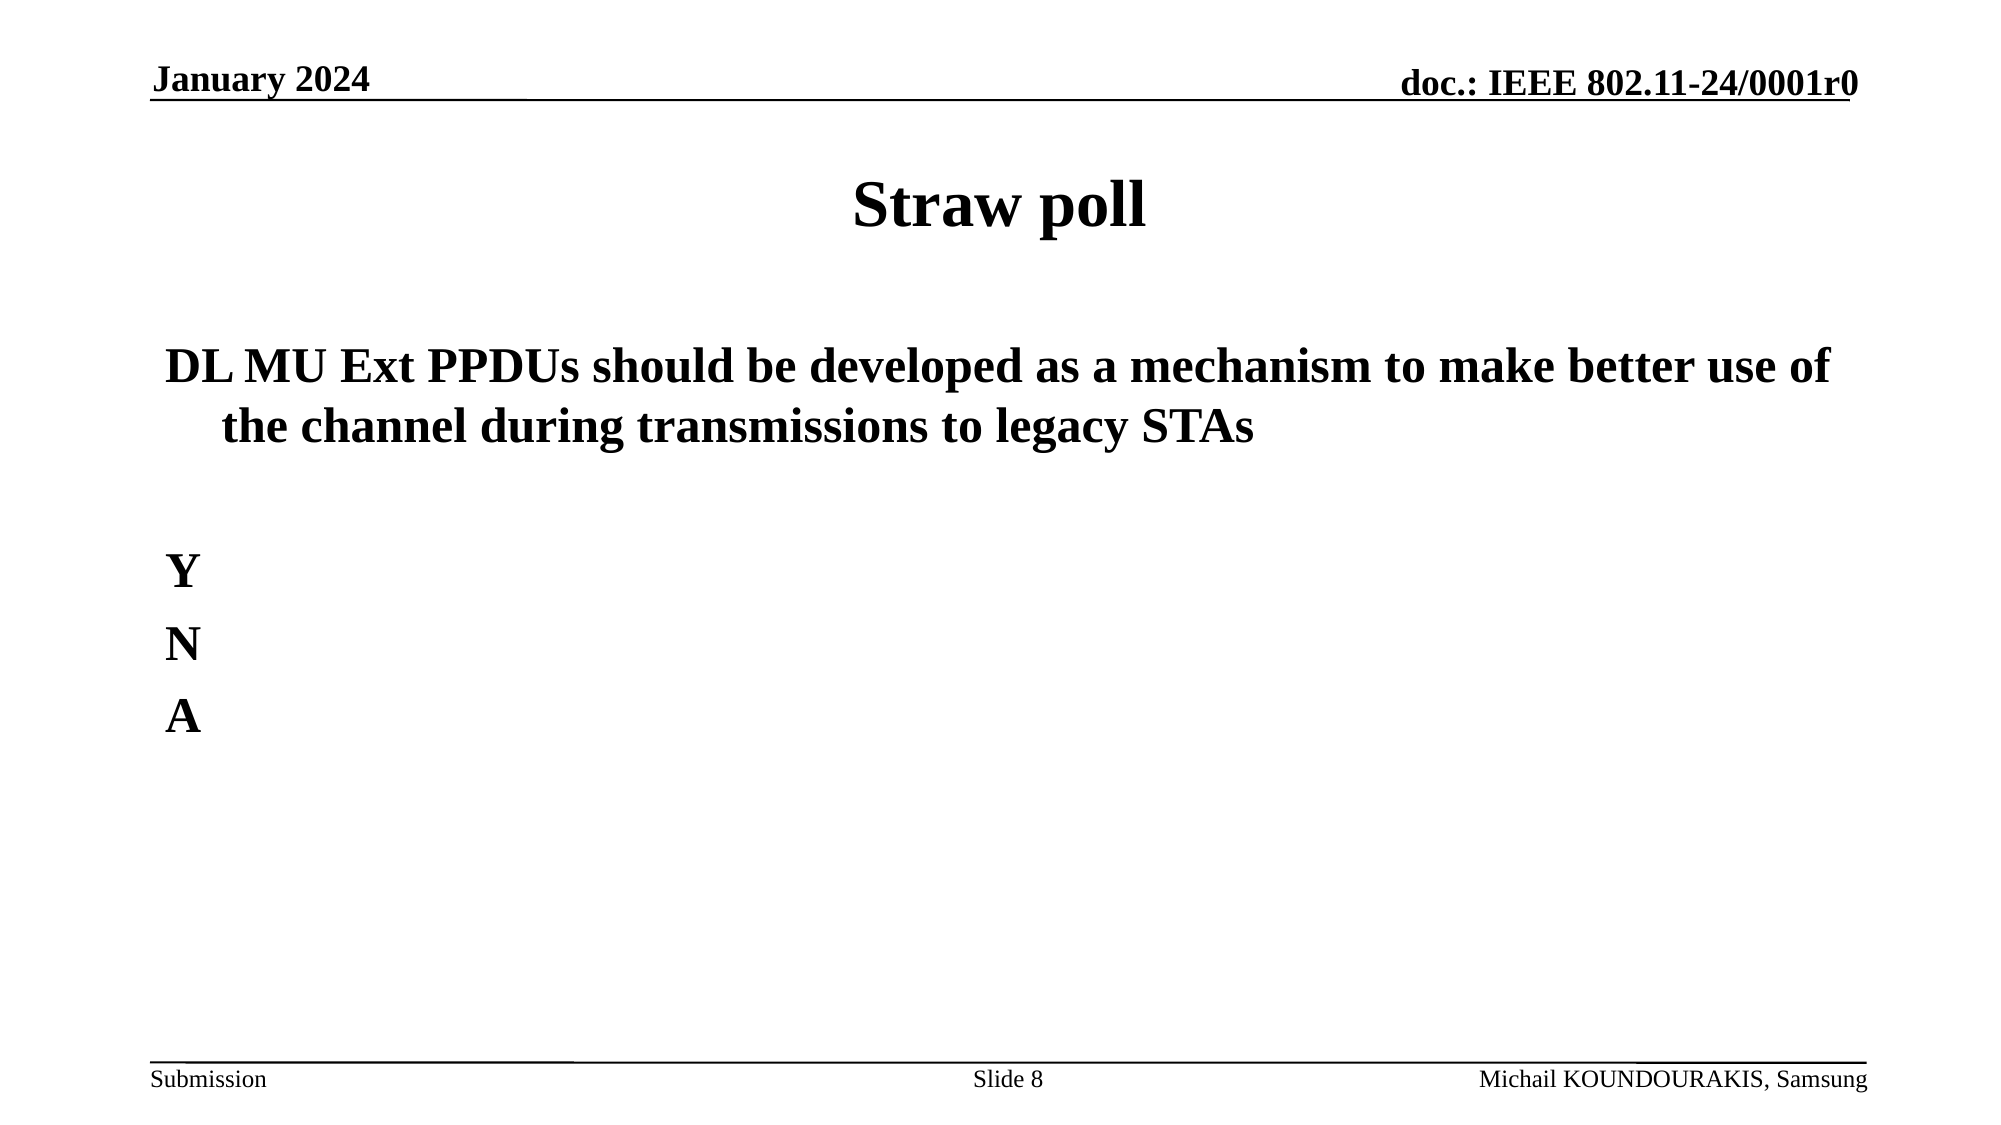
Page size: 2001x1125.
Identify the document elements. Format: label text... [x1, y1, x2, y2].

list DL MU Ext PPDUs should be developed as a mechanism to make better use of the channel during transmissions to legacy STAs Y N A [149, 324, 1850, 1000]
title Straw poll [149, 112, 1850, 288]
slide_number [152, 54, 563, 100]
footer Michail KOUNDOURAKIS, Samsung [1171, 1061, 1869, 1093]
slide_number Slide 8 [950, 1061, 1067, 1123]
